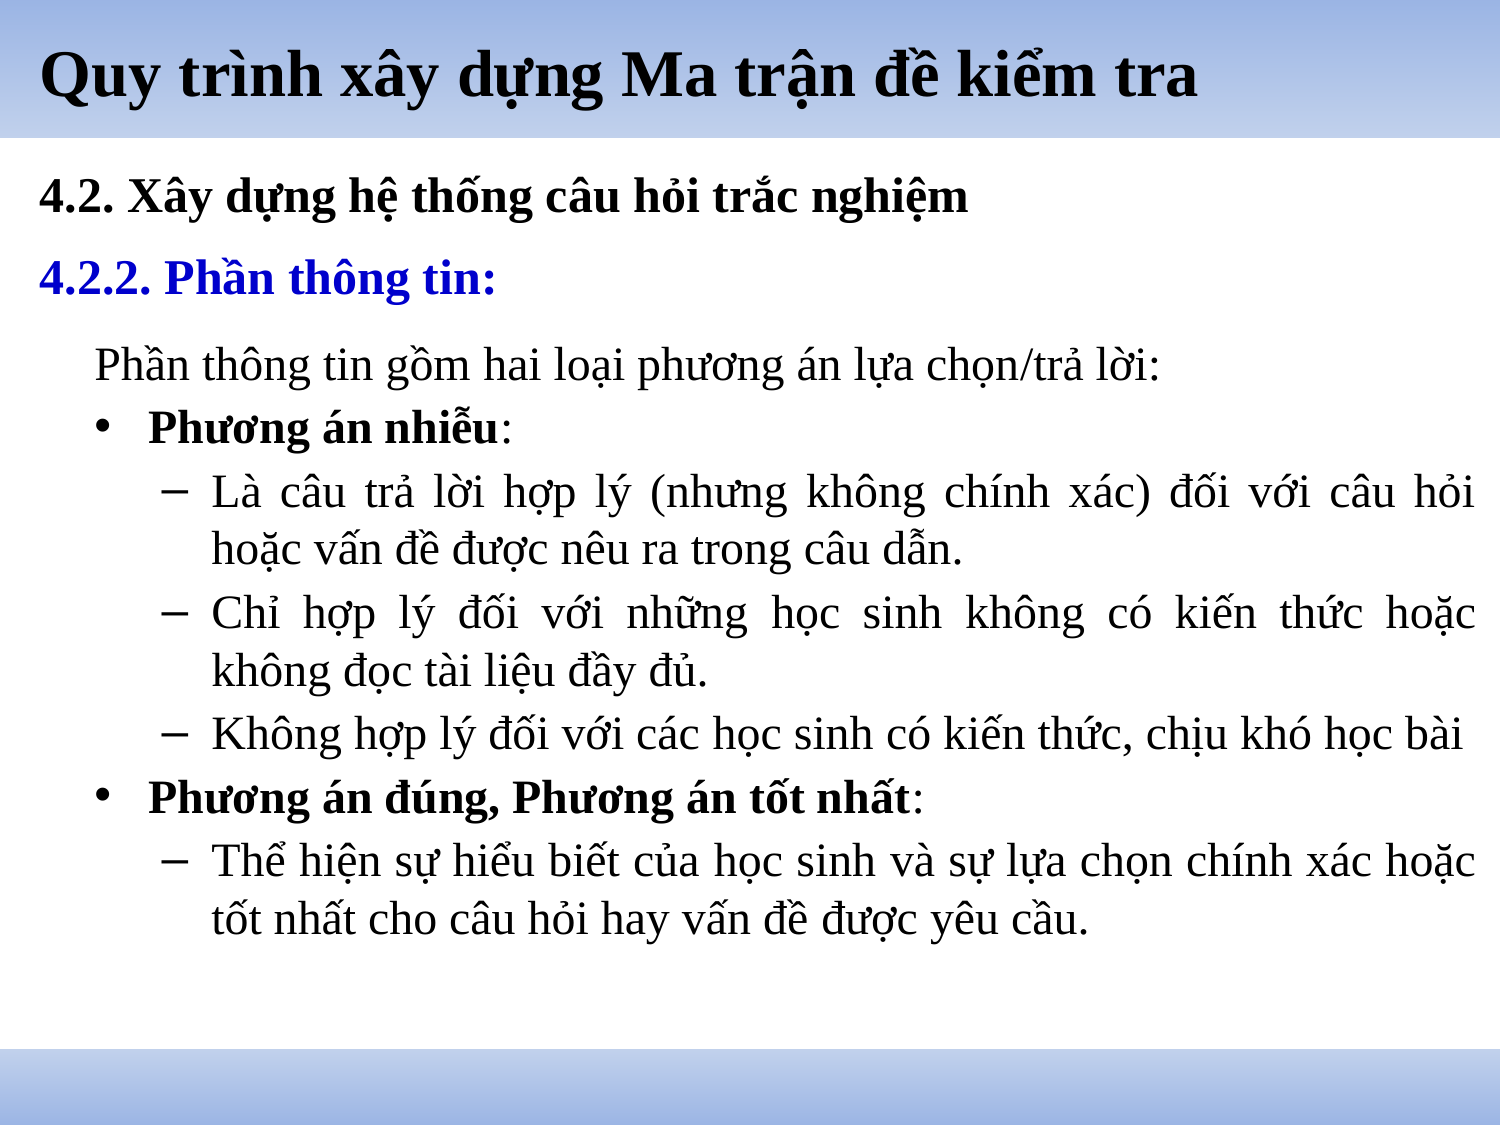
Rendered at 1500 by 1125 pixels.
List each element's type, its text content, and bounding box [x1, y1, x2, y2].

text_box Phần thông tin gồm hai loại phương án lựa chọn/trả lời: Phương án nhiễu: Là câu trả lời hợp lý (nhưng không chính xác) đối với câu hỏi hoặc vấn đề được nêu ra trong câu dẫn. Chỉ hợp lý đối với những học sinh không có kiến thức hoặc không đọc tài liệu đầy đủ. Không hợp lý đối với các học sinh có kiến thức, chịu khó học bài Phương án đúng, Phương án tốt nhất: Thể hiện sự hiểu biết của học sinh và sự lựa chọn chính xác hoặc tốt nhất cho câu hỏi hay vấn đề được yêu cầu. [79, 324, 1492, 1000]
text_box 4.2.2. Phần thông tin: [24, 236, 1475, 312]
text_box 4.2. Xây dựng hệ thống câu hỏi trắc nghiệm [24, 154, 1488, 230]
title Quy trình xây dựng Ma trận đề kiểm tra [24, 3, 1475, 138]
